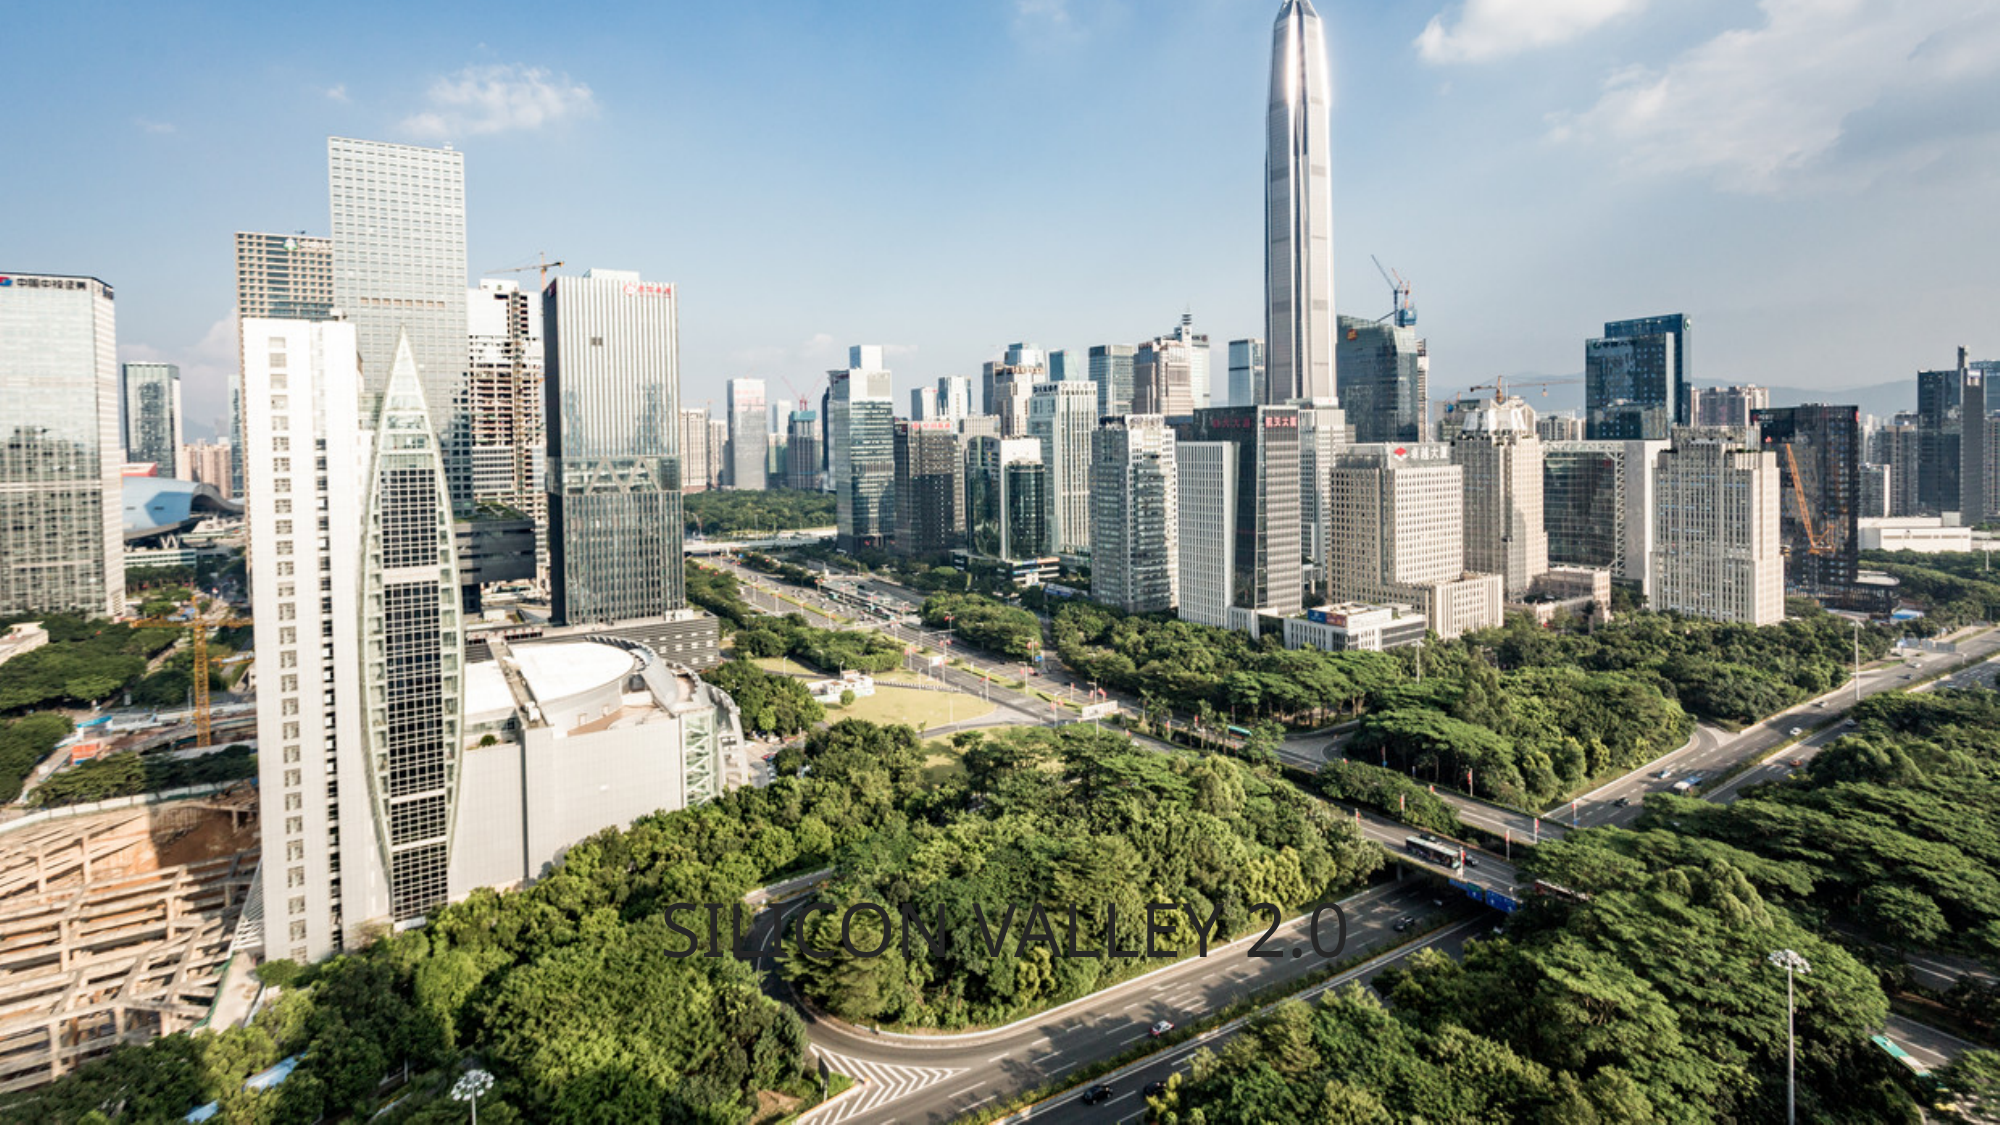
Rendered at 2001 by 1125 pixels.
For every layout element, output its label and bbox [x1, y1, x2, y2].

list [0, 0, 2000, 1125]
